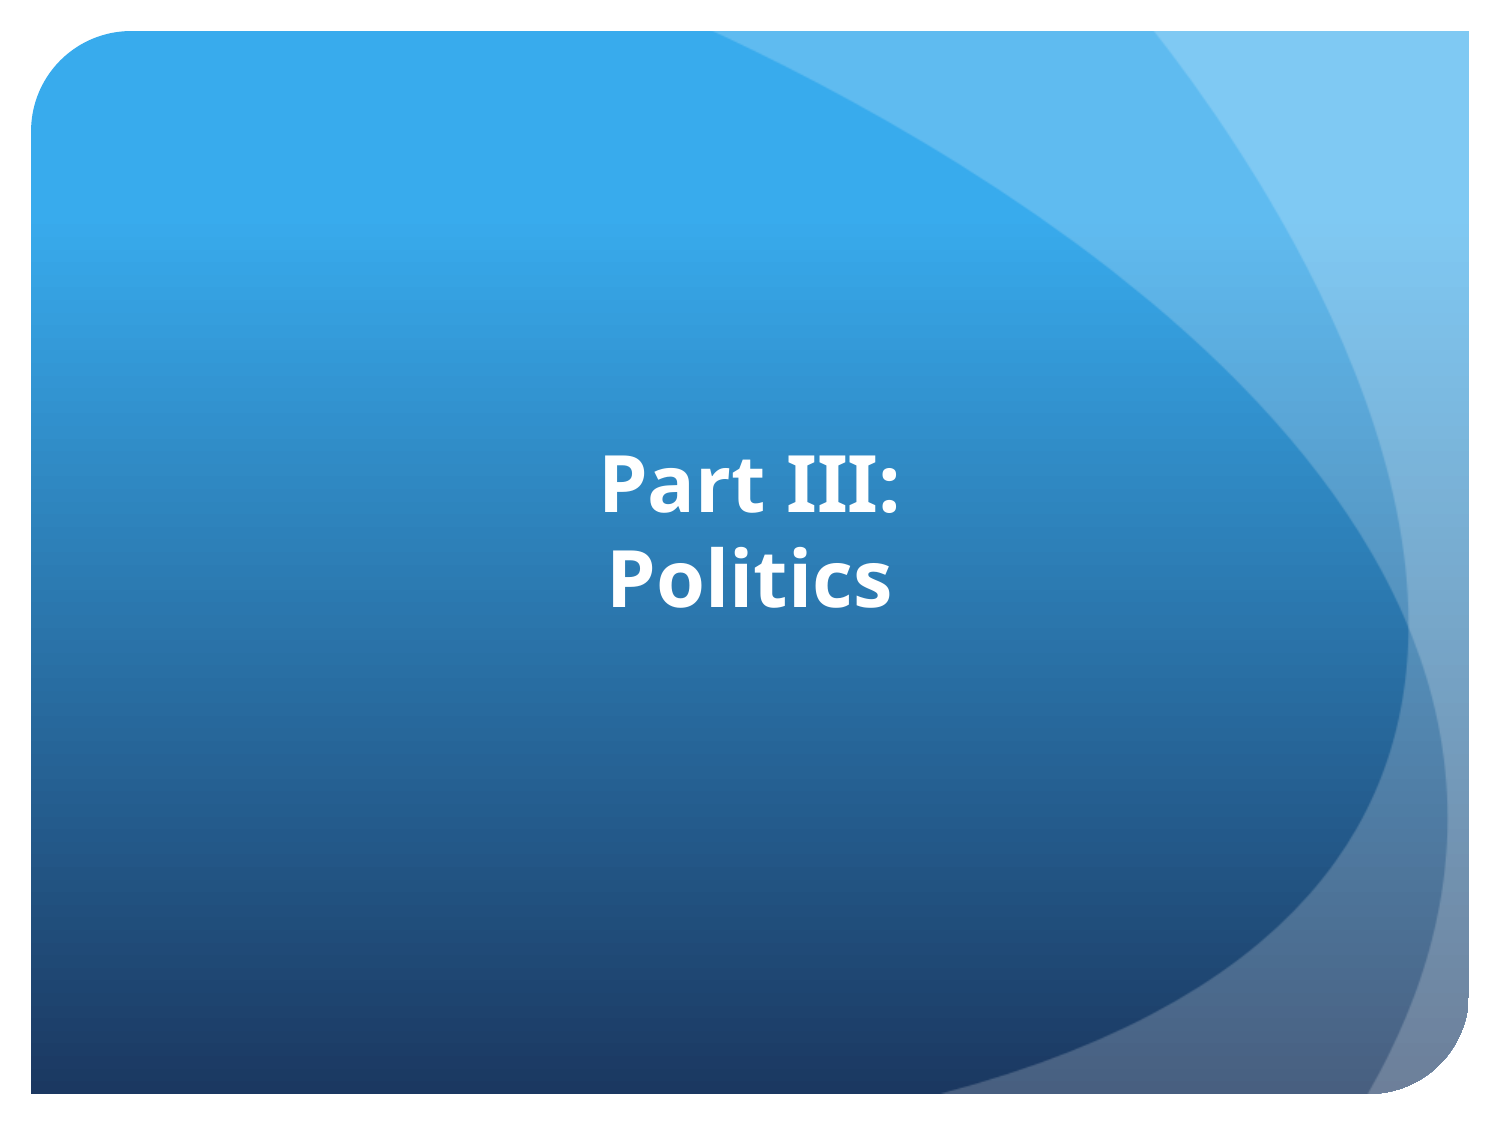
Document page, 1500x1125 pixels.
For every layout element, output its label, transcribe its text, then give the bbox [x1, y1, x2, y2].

picture [24, 30, 1473, 1094]
title Part III: Politics [127, 459, 1372, 632]
